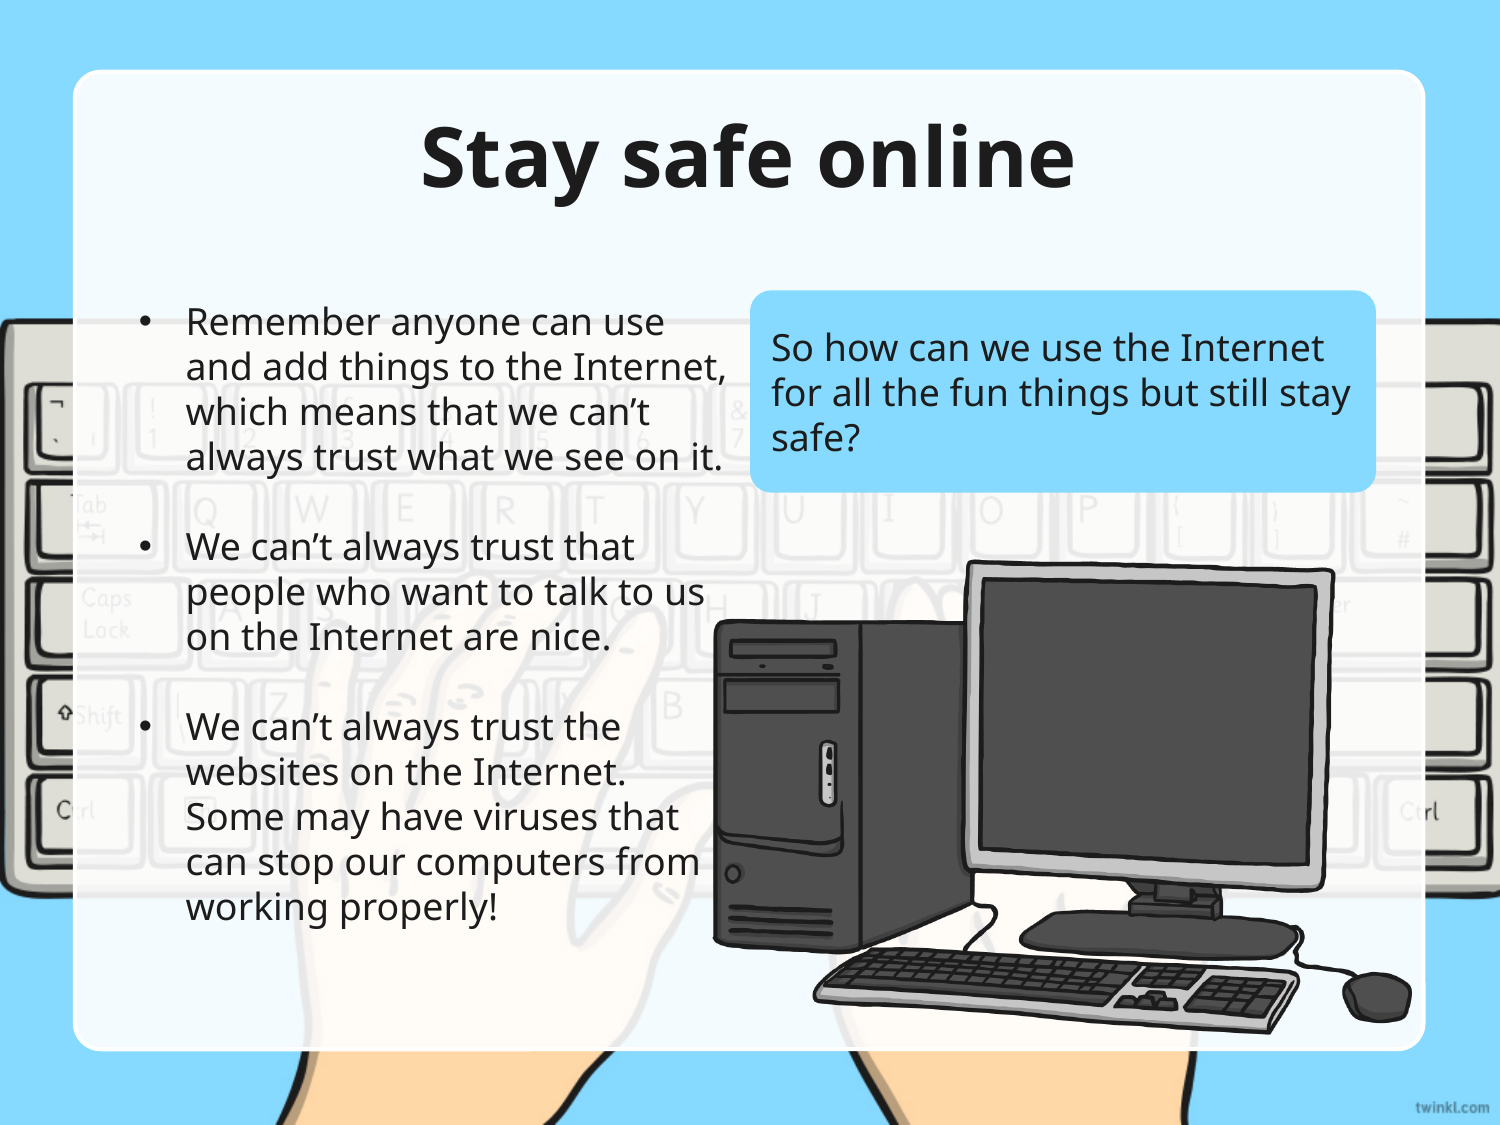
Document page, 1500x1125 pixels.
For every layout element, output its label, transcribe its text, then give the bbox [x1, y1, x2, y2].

text_box So how can we use the Internet for all the fun things but still stay safe? [748, 289, 1378, 494]
text_box Remember anyone can use and add things to the Internet, which means that we can’t always trust what we see on it. We can’t always trust that people who want to talk to us on the Internet are nice. We can’t always trust the websites on the Internet. Some may have viruses that can stop our computers from working properly! [123, 290, 750, 1026]
title Stay safe online [73, 76, 1426, 244]
picture [0, 0, 1500, 1125]
